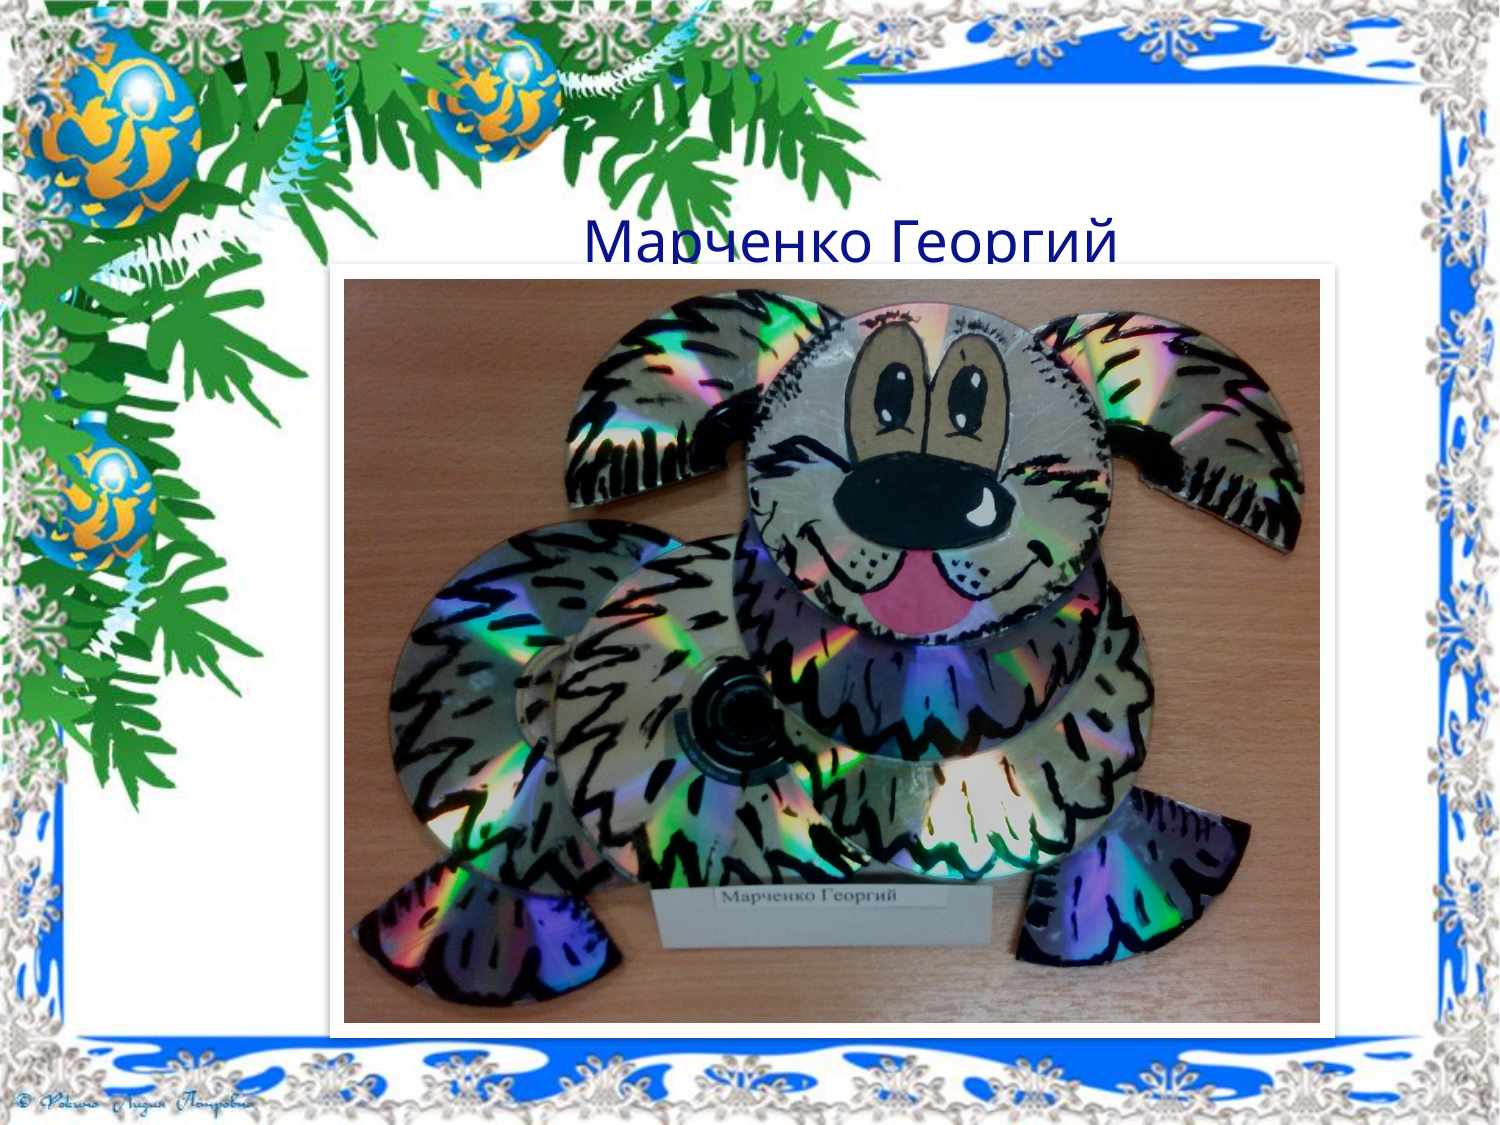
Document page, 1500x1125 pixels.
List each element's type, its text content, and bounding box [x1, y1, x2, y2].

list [343, 278, 1321, 1024]
title Марченко Георгий [277, 196, 1425, 268]
picture [0, 0, 1500, 1125]
